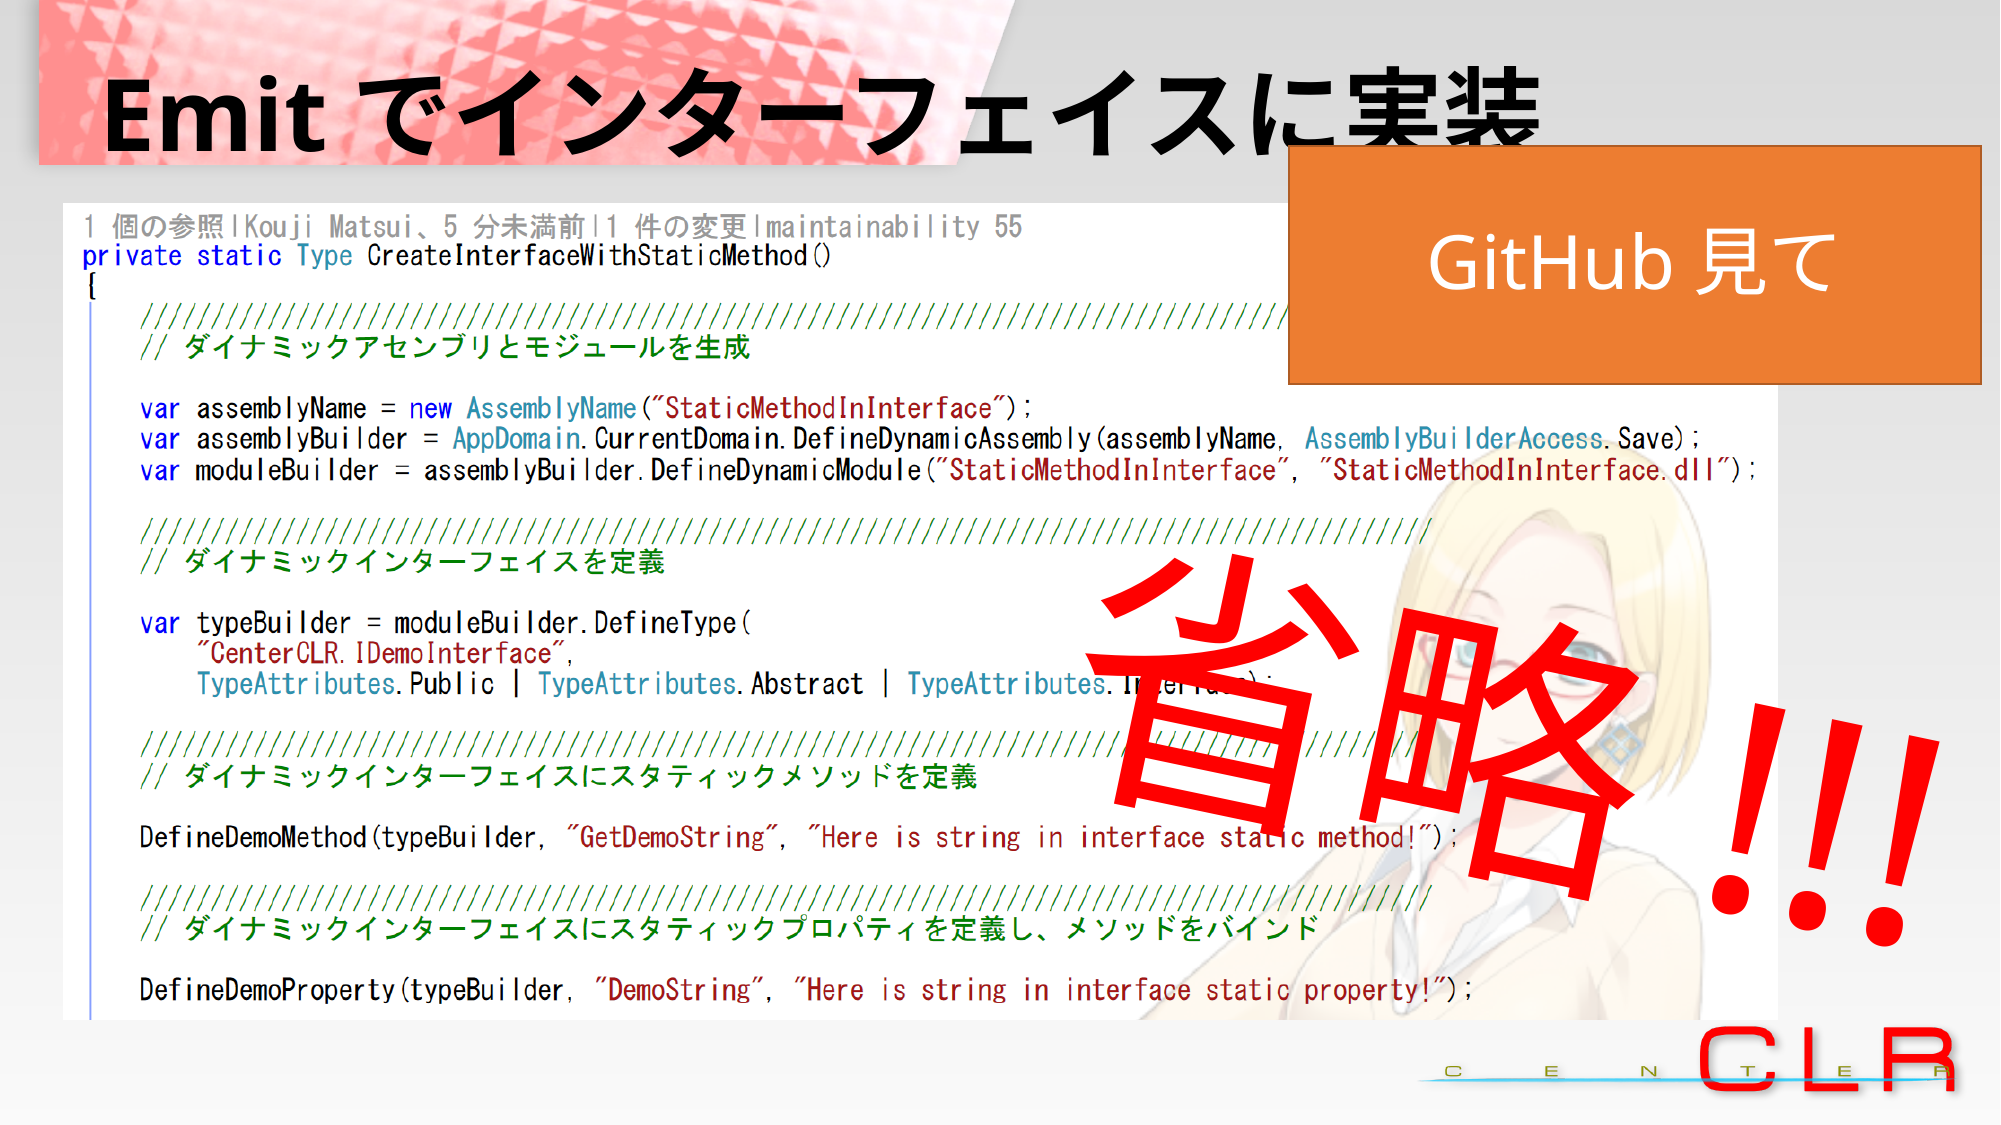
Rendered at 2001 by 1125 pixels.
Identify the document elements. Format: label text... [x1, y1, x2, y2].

text_box 省略!!! [1778, 615, 2000, 1028]
title Emitでインターフェイスに実装 [84, 54, 1917, 183]
list GitHub見て [1288, 145, 1982, 385]
picture [39, 0, 1020, 165]
picture [63, 203, 1971, 1112]
